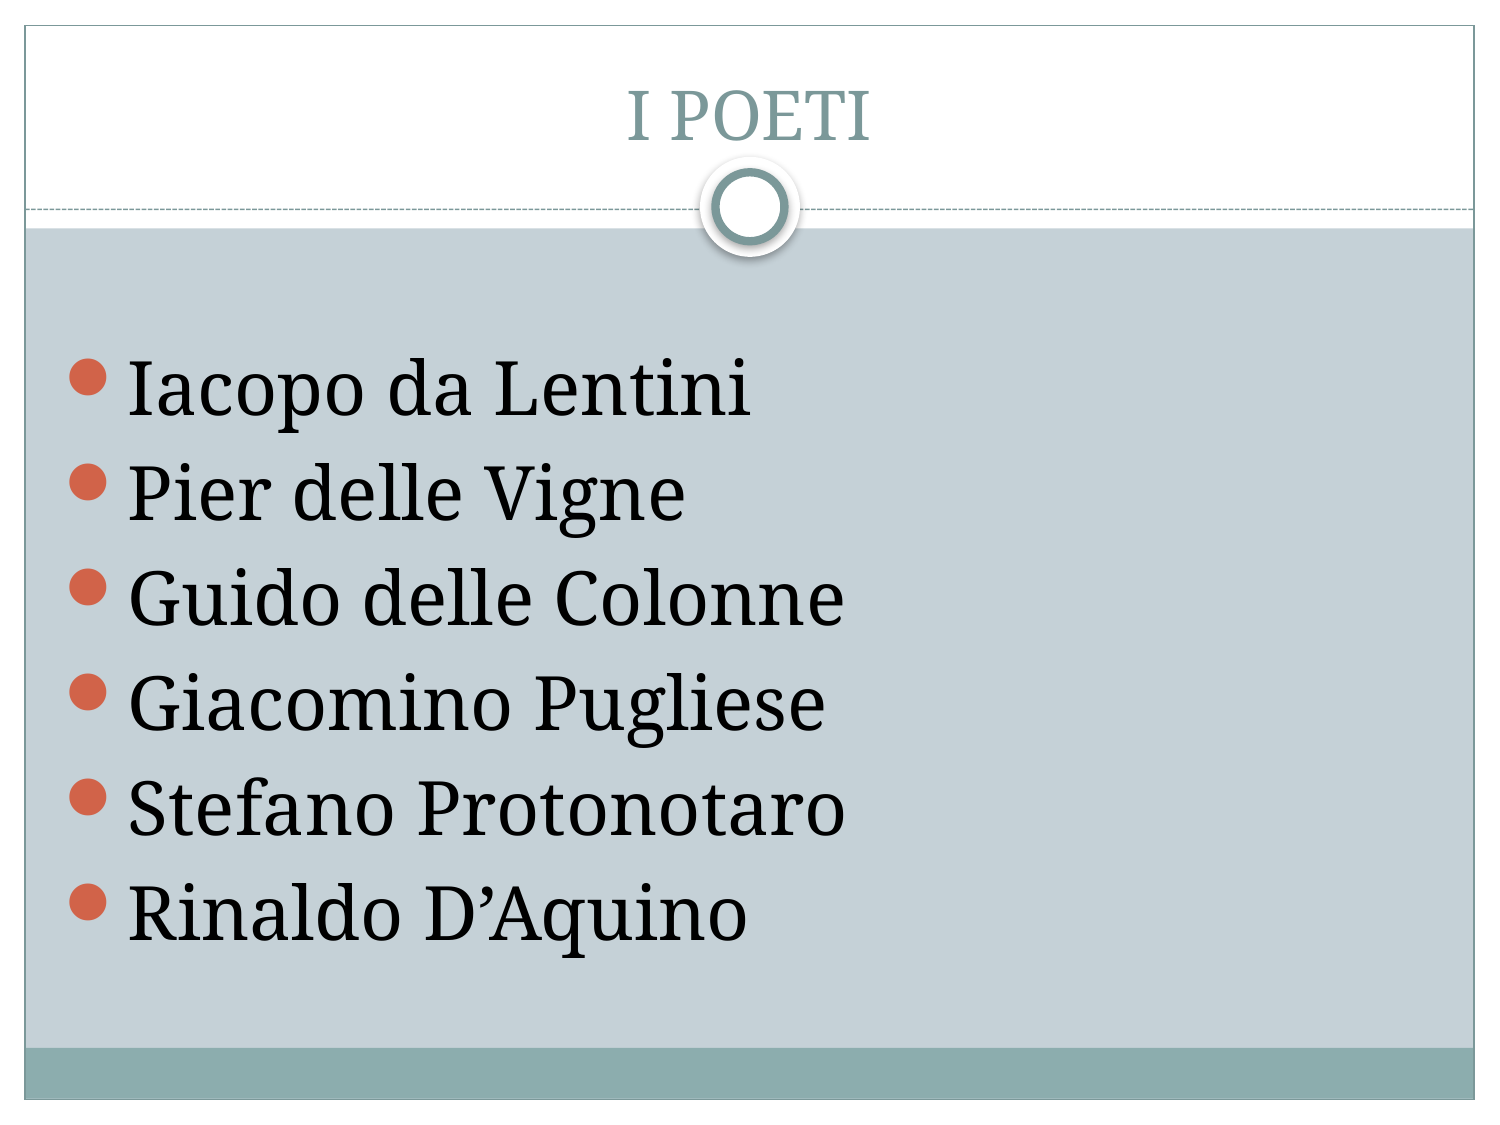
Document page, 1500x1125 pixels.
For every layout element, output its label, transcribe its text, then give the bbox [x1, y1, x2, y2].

title I POETI [49, 37, 1450, 162]
list Iacopo da Lentini Pier delle Vigne Guido delle Colonne Giacomino Pugliese Stefano Protonotaro Rinaldo D’Aquino [49, 250, 1445, 1001]
